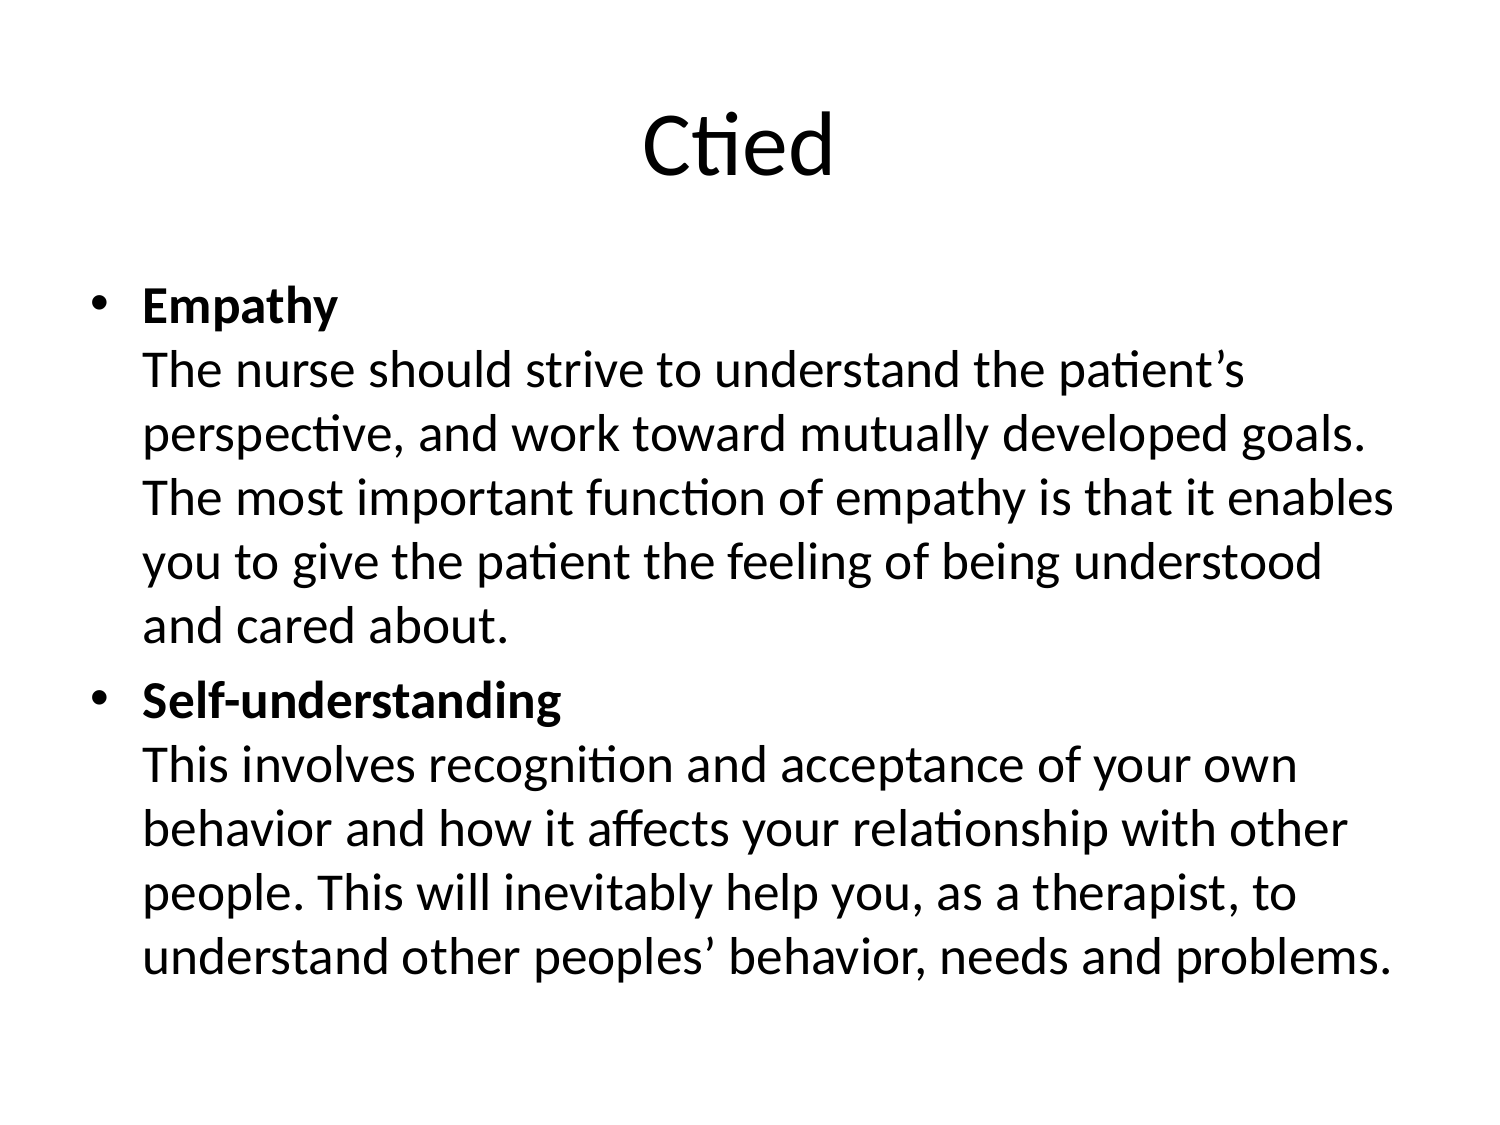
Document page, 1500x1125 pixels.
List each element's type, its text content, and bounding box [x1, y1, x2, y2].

title Ctied [75, 45, 1425, 233]
list Empathy The nurse should strive to understand the patient’s perspective, and work toward mutually developed goals. The most important function of empathy is that it enables you to give the patient the feeling of being understood and cared about. Self-understanding This involves recognition and acceptance of your own behavior and how it affects your relationship with other people. This will inevitably help you, as a therapist, to understand other peoples’ behavior, needs and problems. [75, 262, 1425, 1005]
